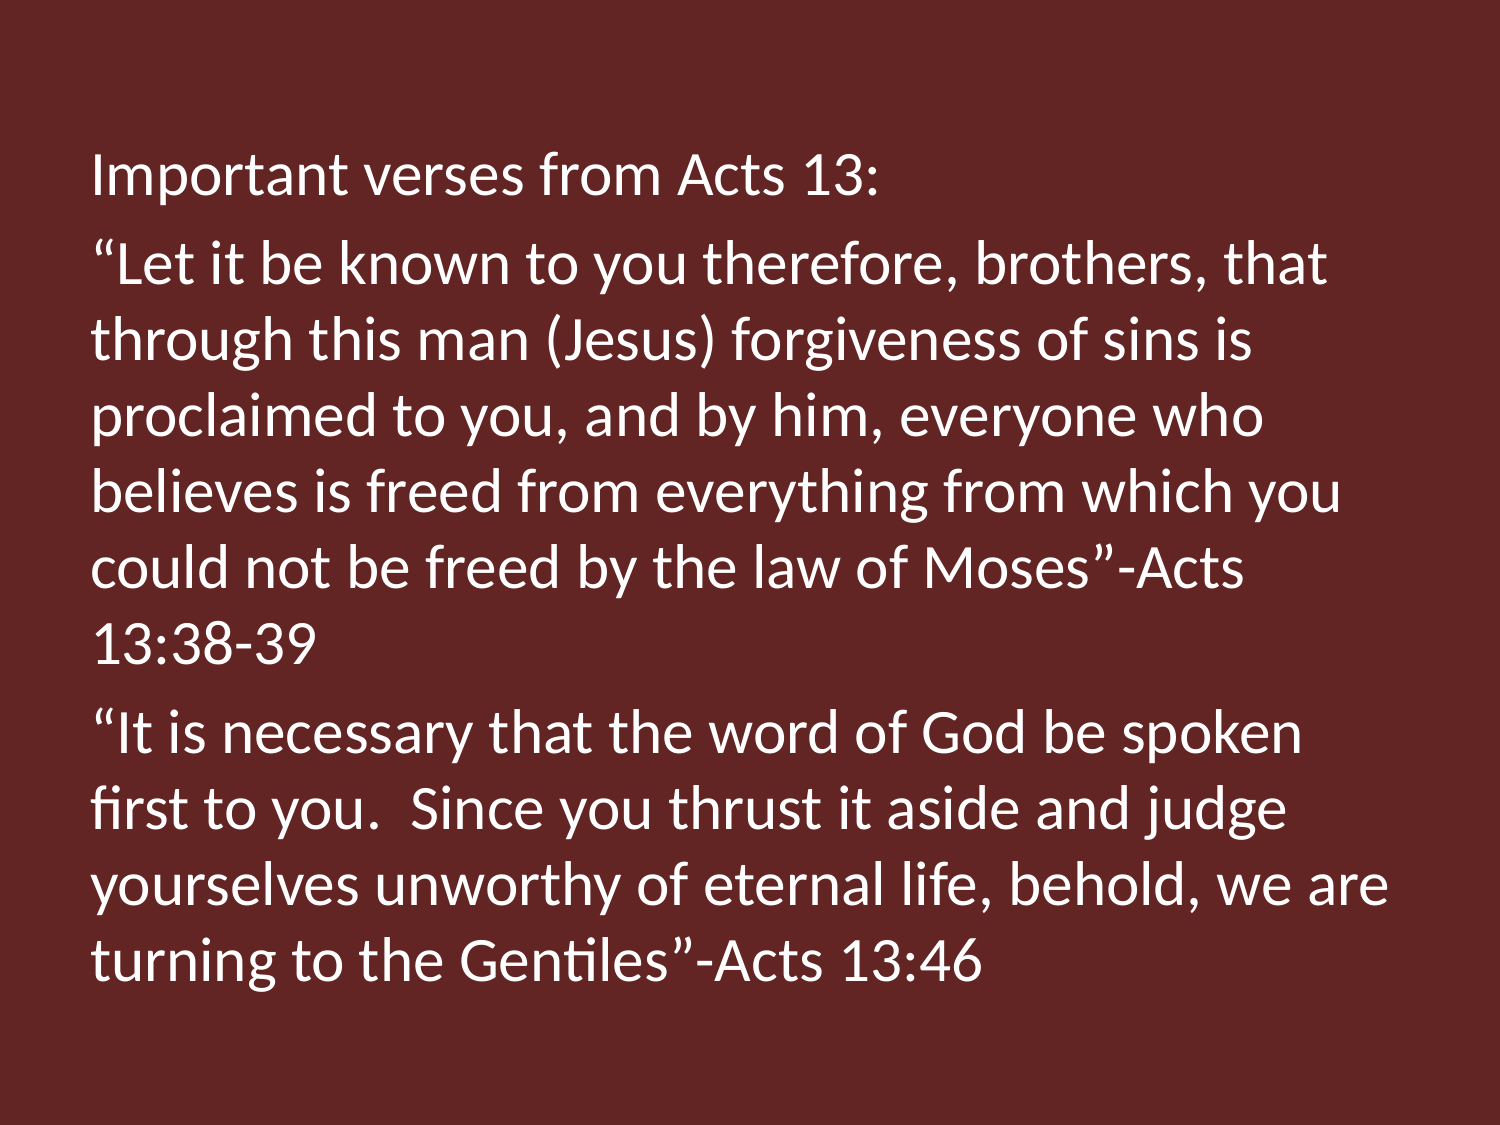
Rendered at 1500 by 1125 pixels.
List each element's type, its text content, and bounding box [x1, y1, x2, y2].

list Important verses from Acts 13: “Let it be known to you therefore, brothers, that through this man (Jesus) forgiveness of sins is proclaimed to you, and by him, everyone who believes is freed from everything from which you could not be freed by the law of Moses”-Acts 13:38-39 “It is necessary that the word of God be spoken first to you. Since you thrust it aside and judge yourselves unworthy of eternal life, behold, we are turning to the Gentiles”-Acts 13:46 [75, 125, 1425, 1005]
